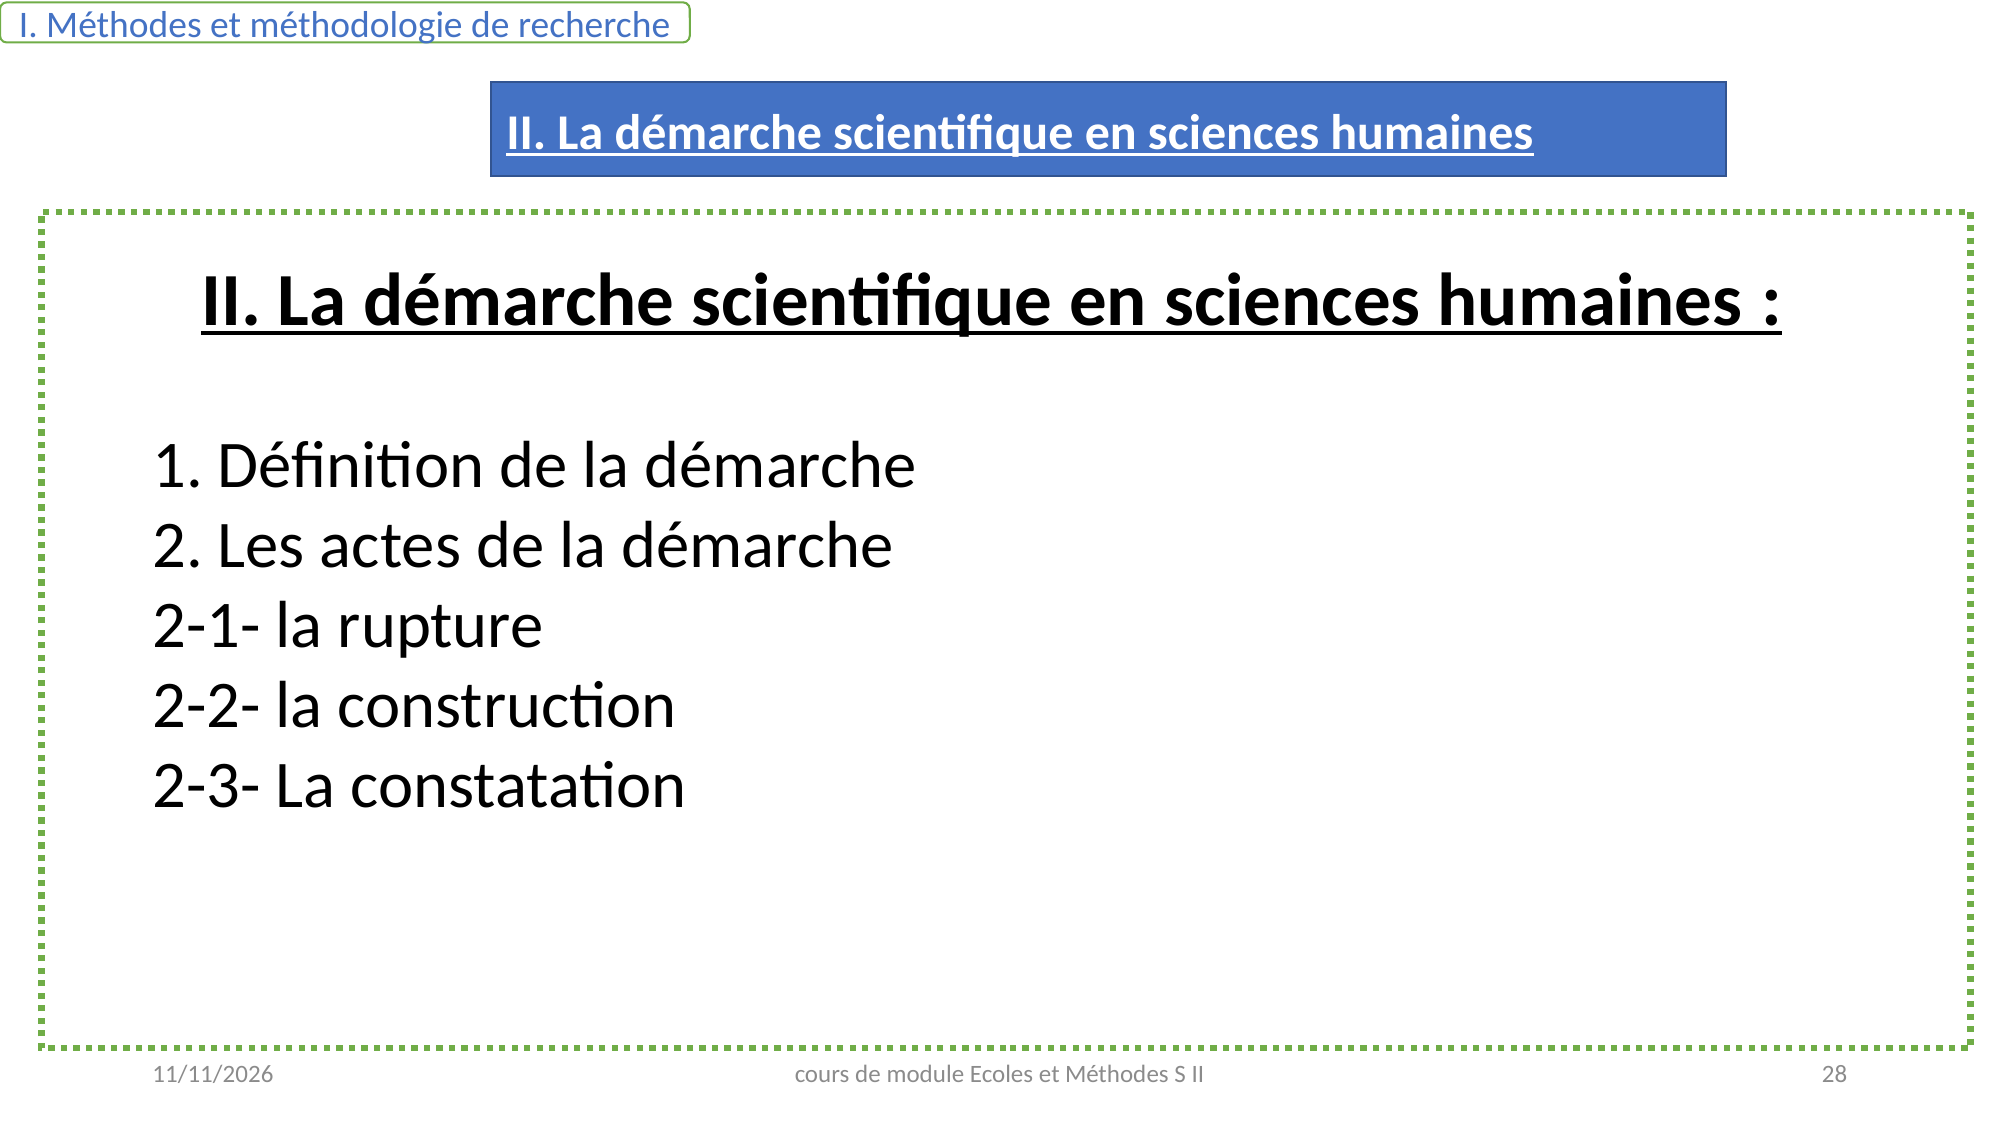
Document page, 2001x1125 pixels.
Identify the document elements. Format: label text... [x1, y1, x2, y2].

slide_number 28 [1412, 1049, 1863, 1103]
text_box [40, 211, 1972, 1049]
text_box I. Méthodes et méthodologie de recherche [0, 1, 691, 44]
footer cours de module Ecoles et Méthodes S II [662, 1049, 1338, 1103]
text_box II. La démarche scientifique en sciences humaines [490, 81, 1727, 177]
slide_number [137, 1049, 588, 1103]
text_box II. La démarche scientifique en sciences humaines : 1. Définition de la démarche 2. Les actes de la démarche 2-1- la rupture 2-2- la construction 2-3- La constatation [137, 243, 1846, 829]
